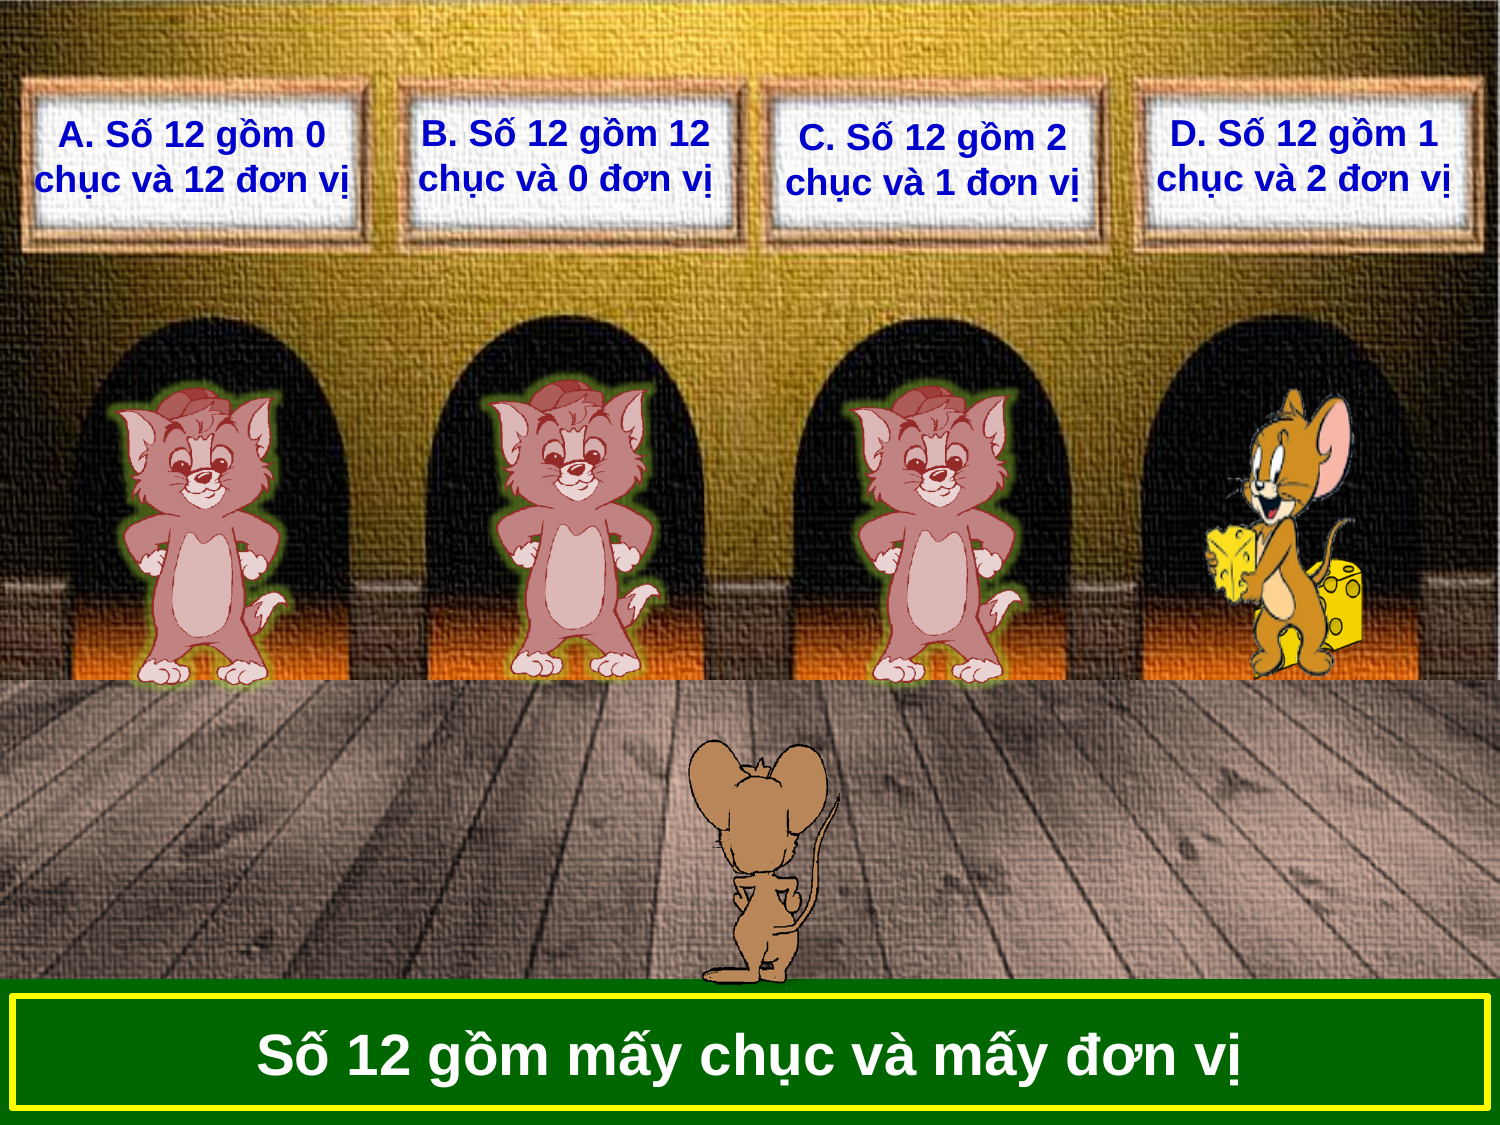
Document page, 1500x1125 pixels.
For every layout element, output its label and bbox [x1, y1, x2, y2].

picture [0, 0, 1500, 997]
text_box [0, 978, 1500, 1125]
